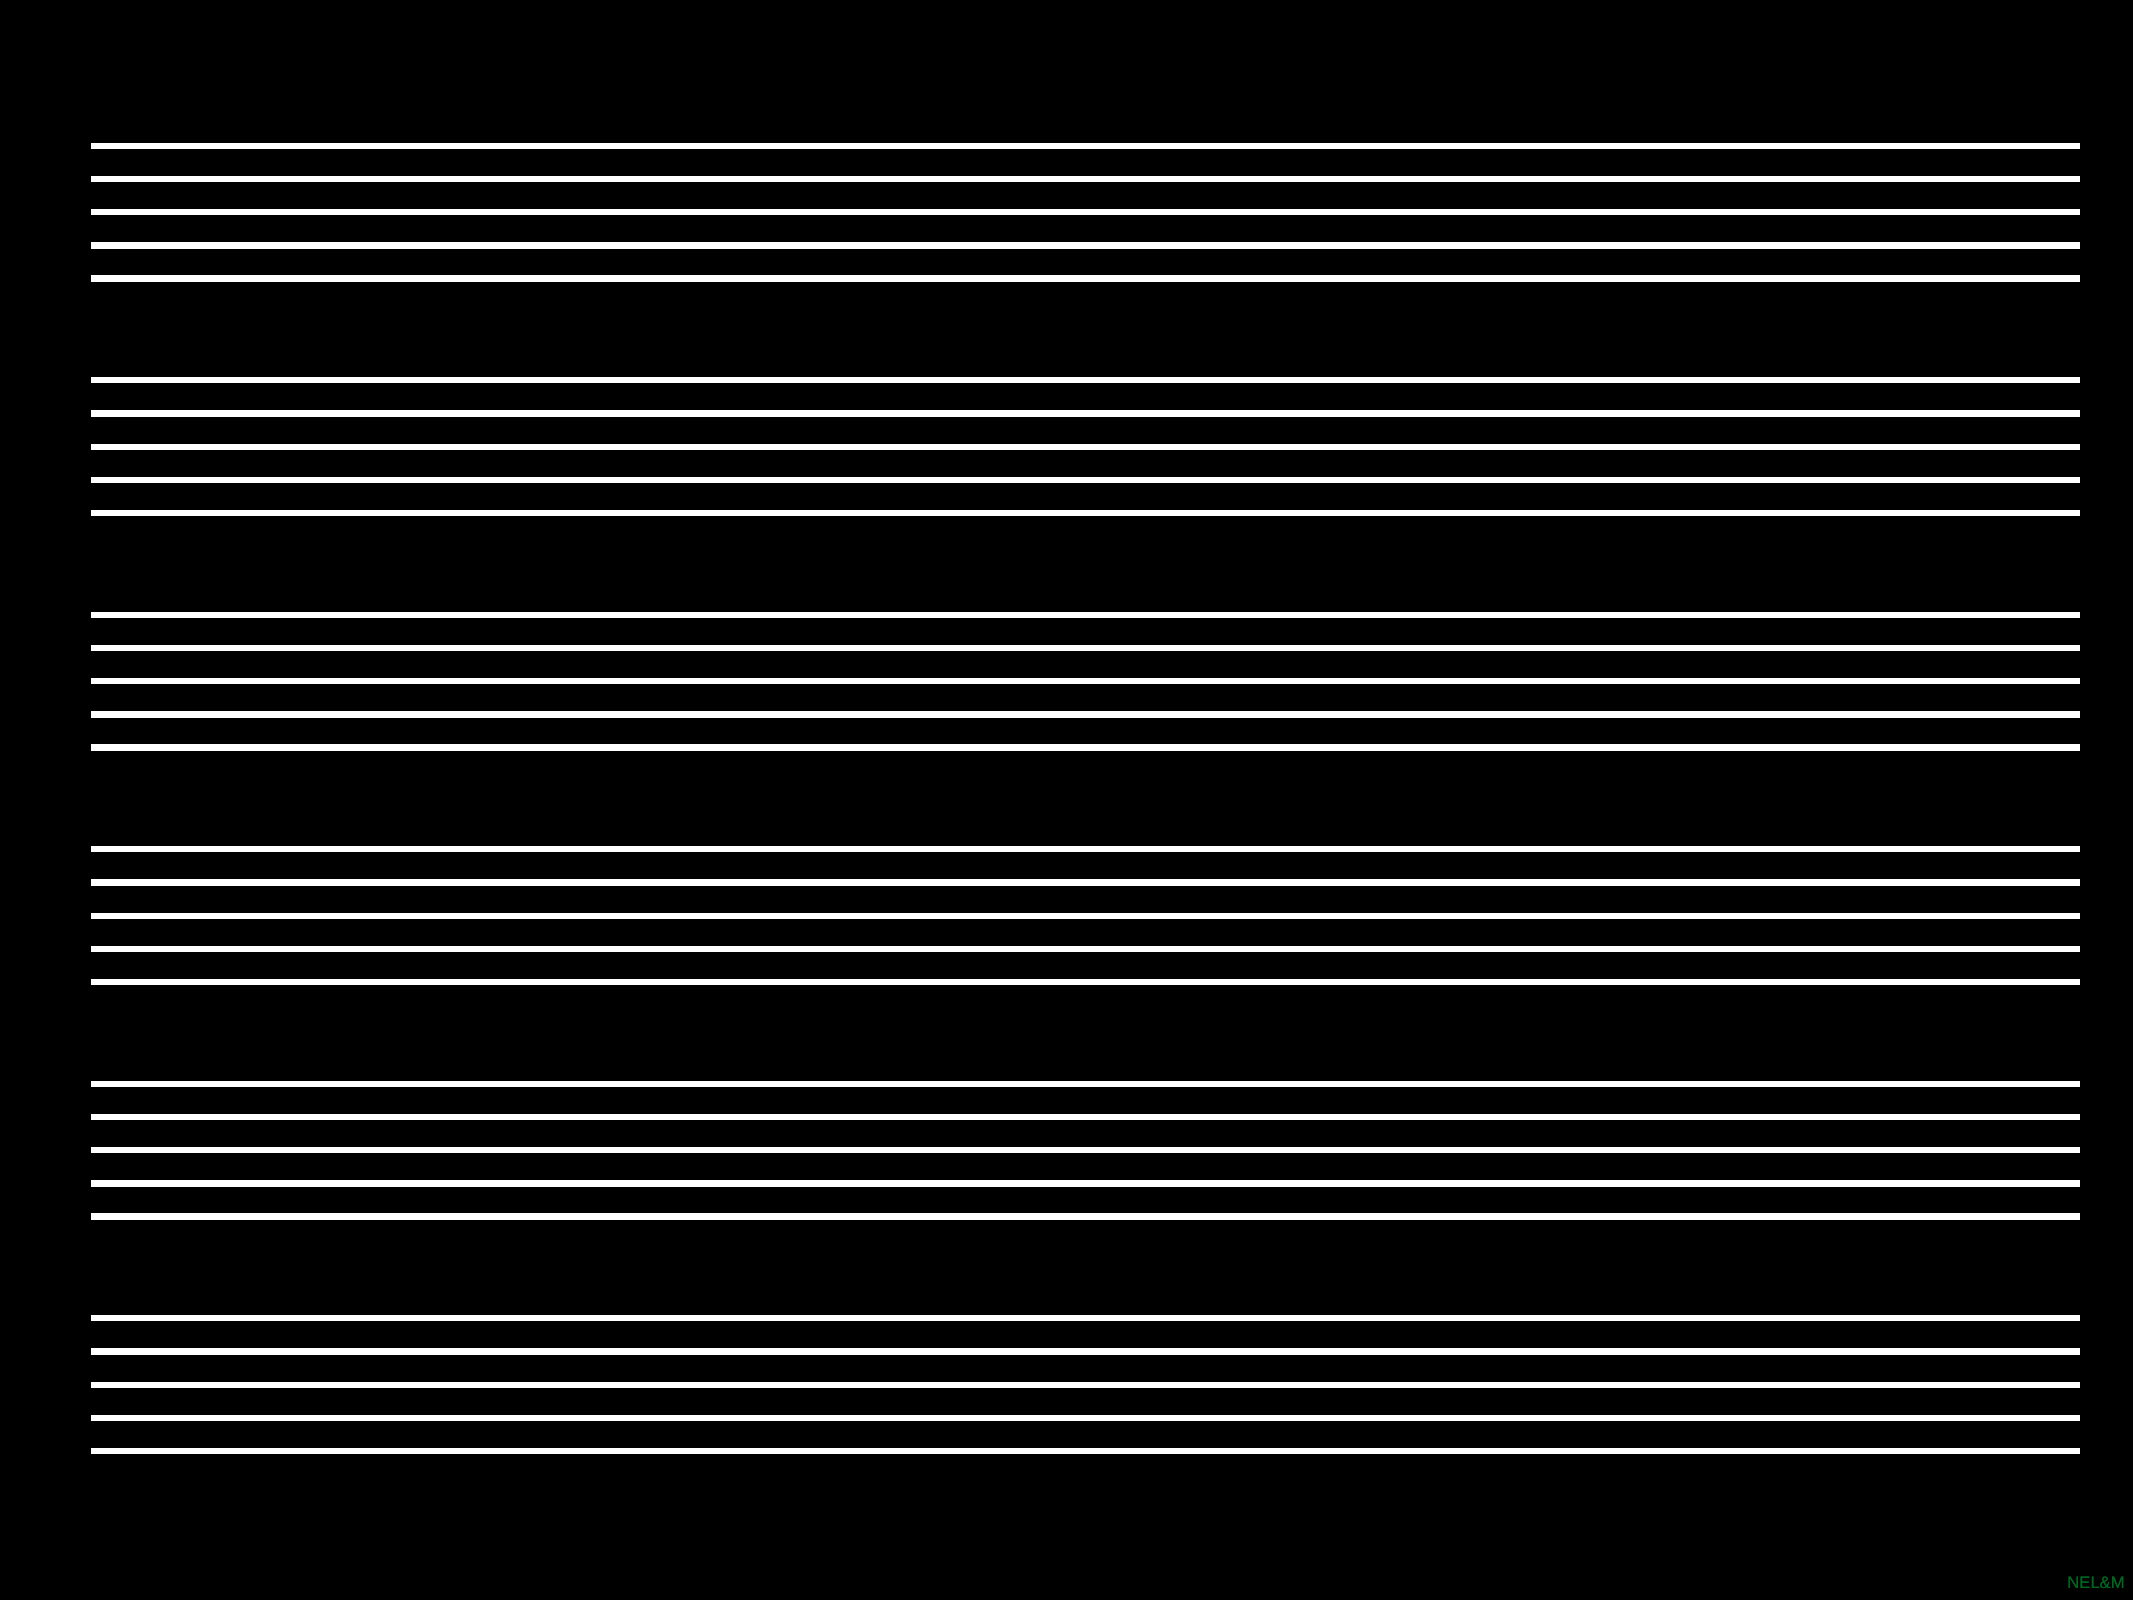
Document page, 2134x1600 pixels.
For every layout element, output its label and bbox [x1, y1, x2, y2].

text_box [91, 1083, 2080, 1217]
text_box [91, 849, 2080, 983]
text_box [91, 379, 2080, 514]
text_box [91, 614, 2080, 748]
text_box [91, 1318, 2080, 1452]
text_box [91, 145, 2080, 279]
